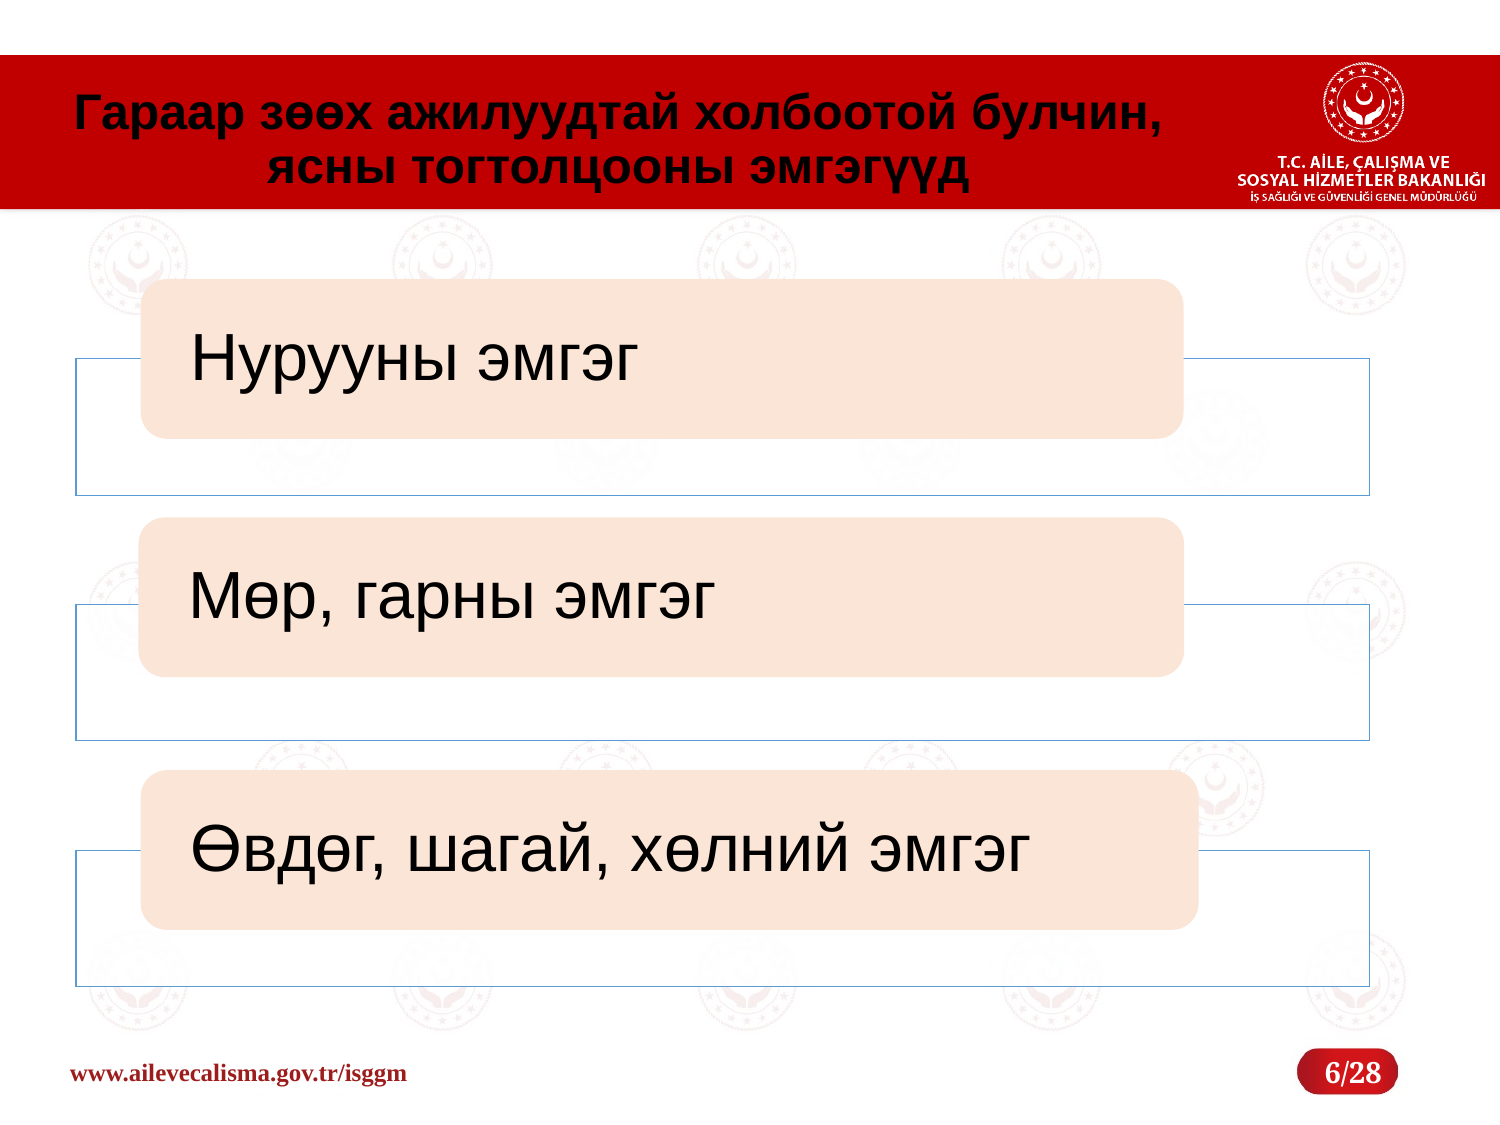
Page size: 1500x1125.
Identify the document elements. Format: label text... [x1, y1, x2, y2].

picture [0, 210, 1500, 1125]
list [75, 275, 1370, 990]
picture [1237, 62, 1485, 203]
slide_number 6/28 [1059, 1042, 1397, 1103]
title Гараар зөөх ажилуудтай холбоотой булчин, ясны тогтолцооны эмгэгүүд [52, 39, 1185, 243]
picture [0, 0, 1500, 55]
